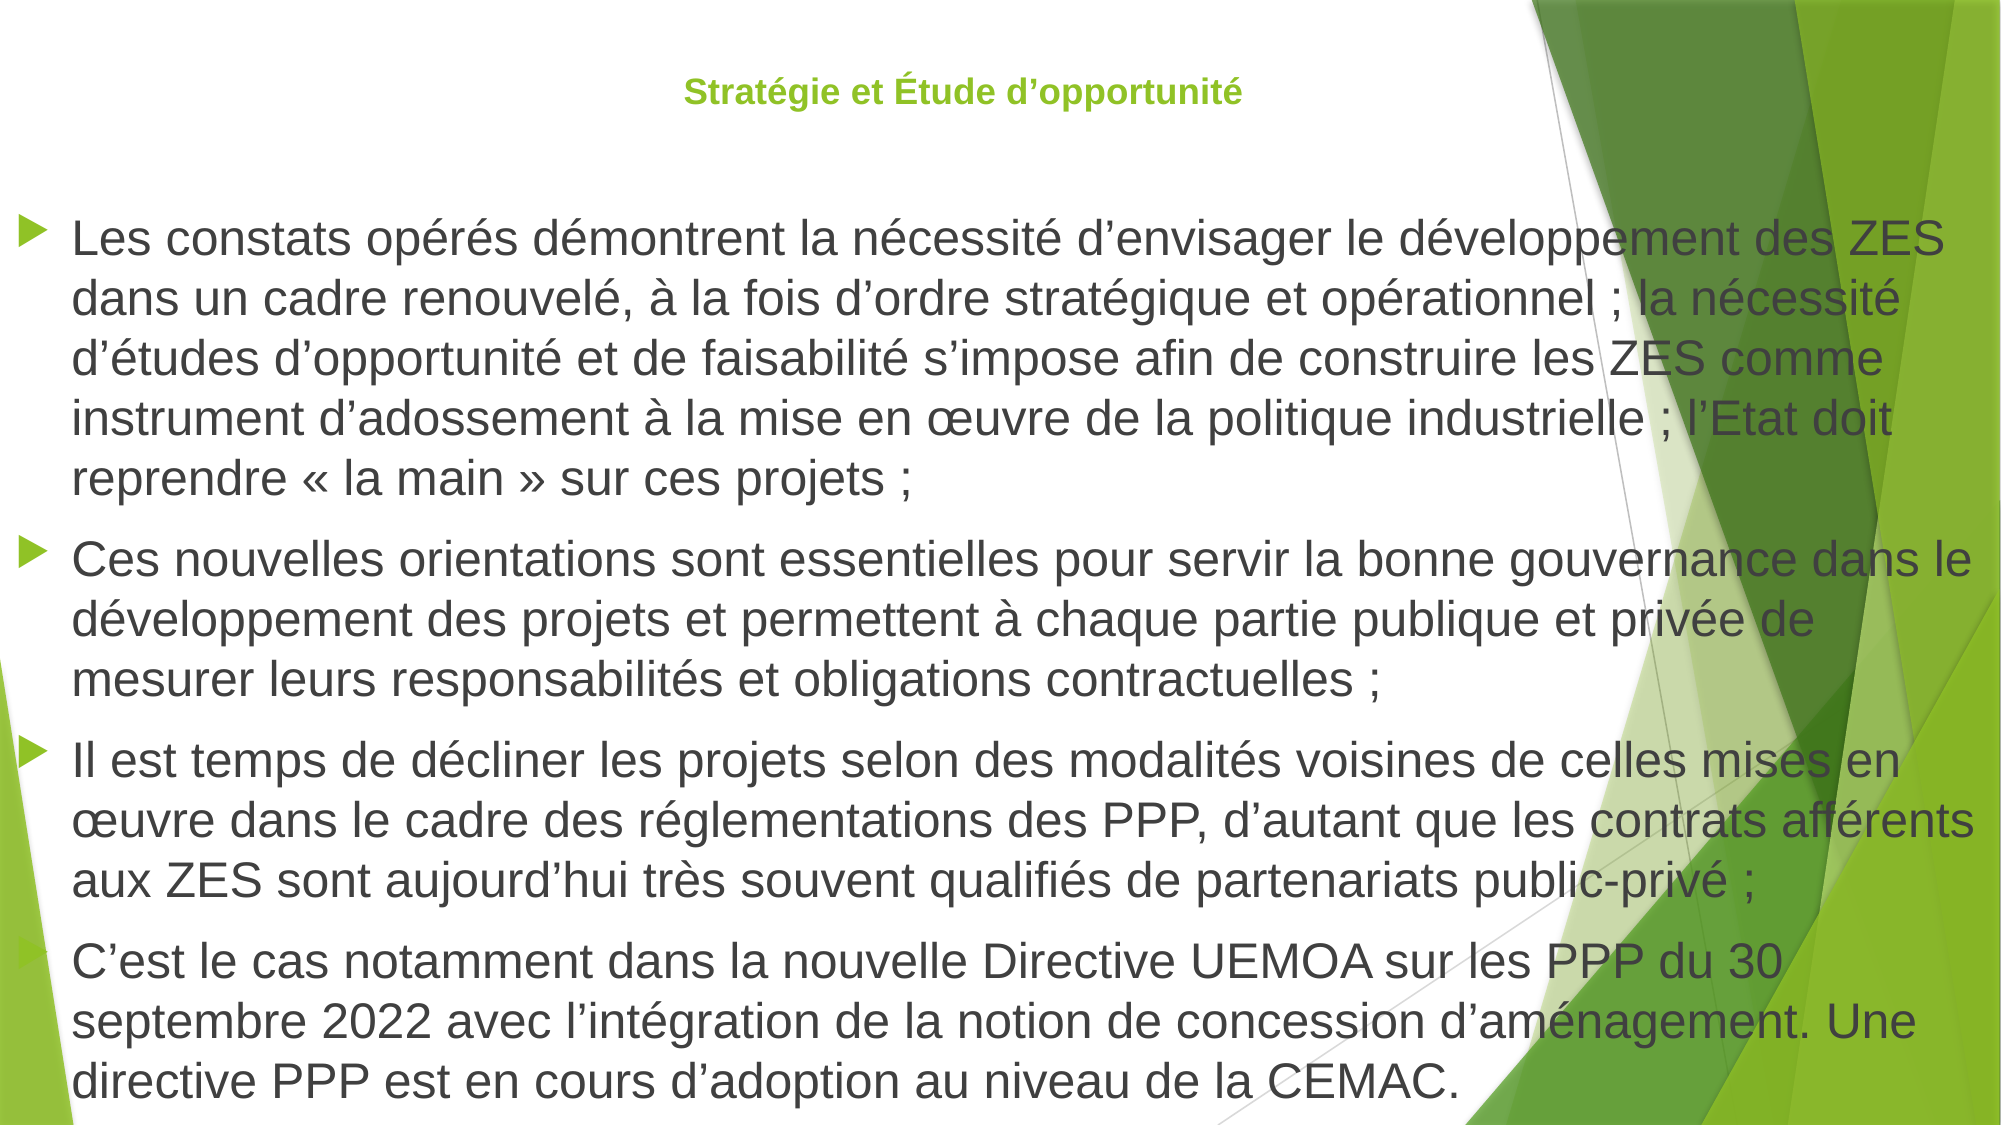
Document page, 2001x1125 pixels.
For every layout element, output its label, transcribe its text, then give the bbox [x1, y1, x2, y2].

title Stratégie et Étude d’opportunité [111, 60, 1817, 165]
list Les constats opérés démontrent la nécessité d’envisager le développement des ZES dans un cadre renouvelé, à la fois d’ordre stratégique et opérationnel ; la nécessité d’études d’opportunité et de faisabilité s’impose afin de construire les ZES comme instrument d’adossement à la mise en œuvre de la politique industrielle ; l’Etat doit reprendre « la main » sur ces projets ; Ces nouvelles orientations sont essentielles pour servir la bonne gouvernance dans le développement des projets et permettent à chaque partie publique et privée de mesurer leurs responsabilités et obligations contractuelles ; Il est temps de décliner les projets selon des modalités voisines de celles mises en œuvre dans le cadre des réglementations des PPP, d’autant que les contrats afférents aux ZES sont aujourd’hui très souvent qualifiés de partenariats public-privé ; C’est le cas notamment dans la nouvelle Directive UEMOA sur les PPP du 30 septembre 2022 avec l’intégration de la notion de concession d’aménagement. Une directive PPP est en cours d’adoption au niveau de la CEMAC. [0, 198, 2000, 1125]
